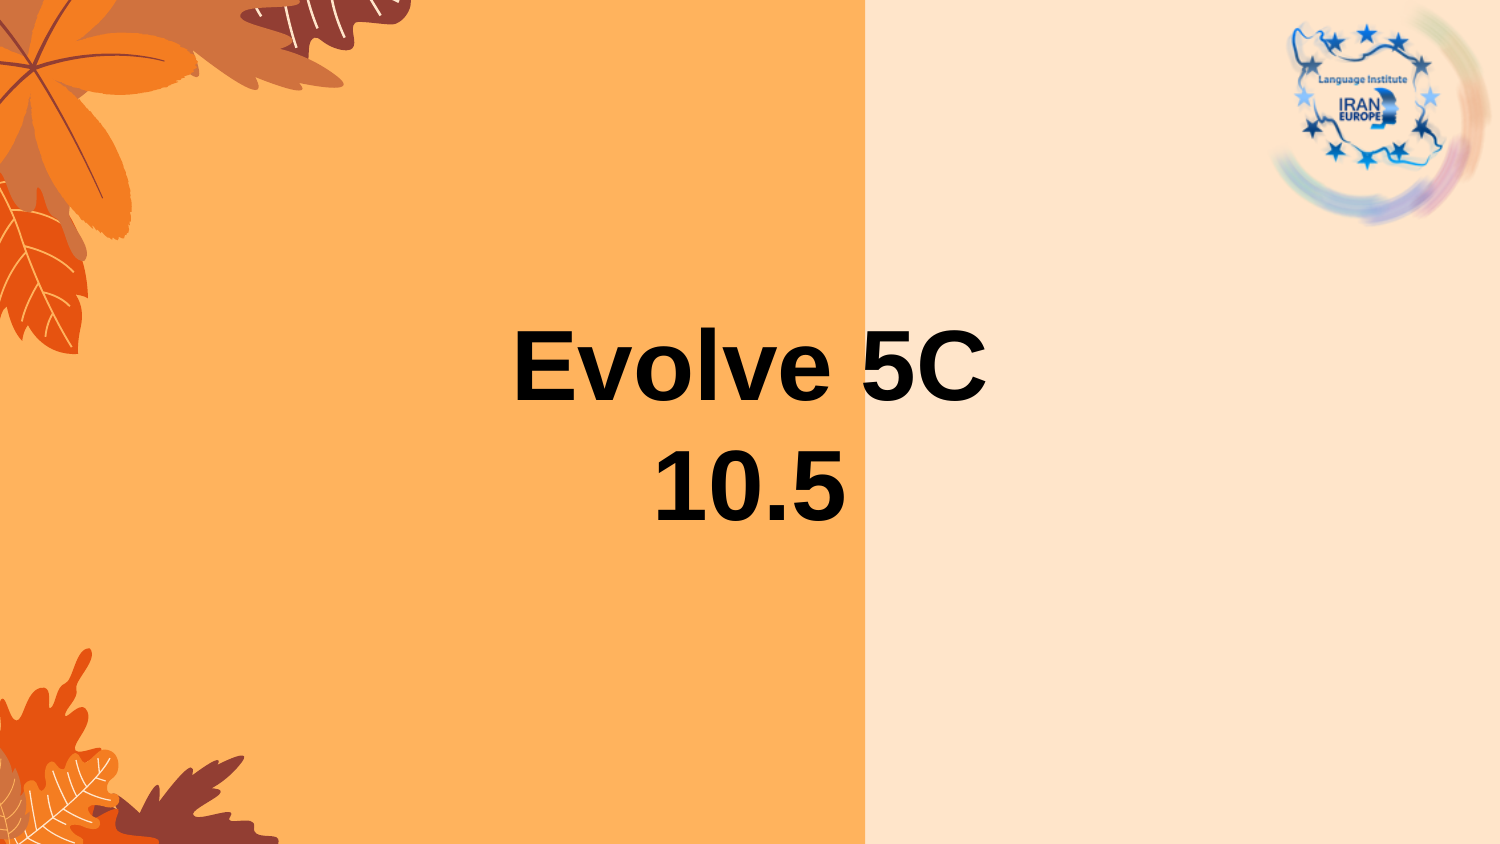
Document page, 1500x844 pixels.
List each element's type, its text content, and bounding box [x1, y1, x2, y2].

picture [1261, 0, 1500, 232]
text_box Evolve 5C 10.5 [265, 293, 1235, 548]
